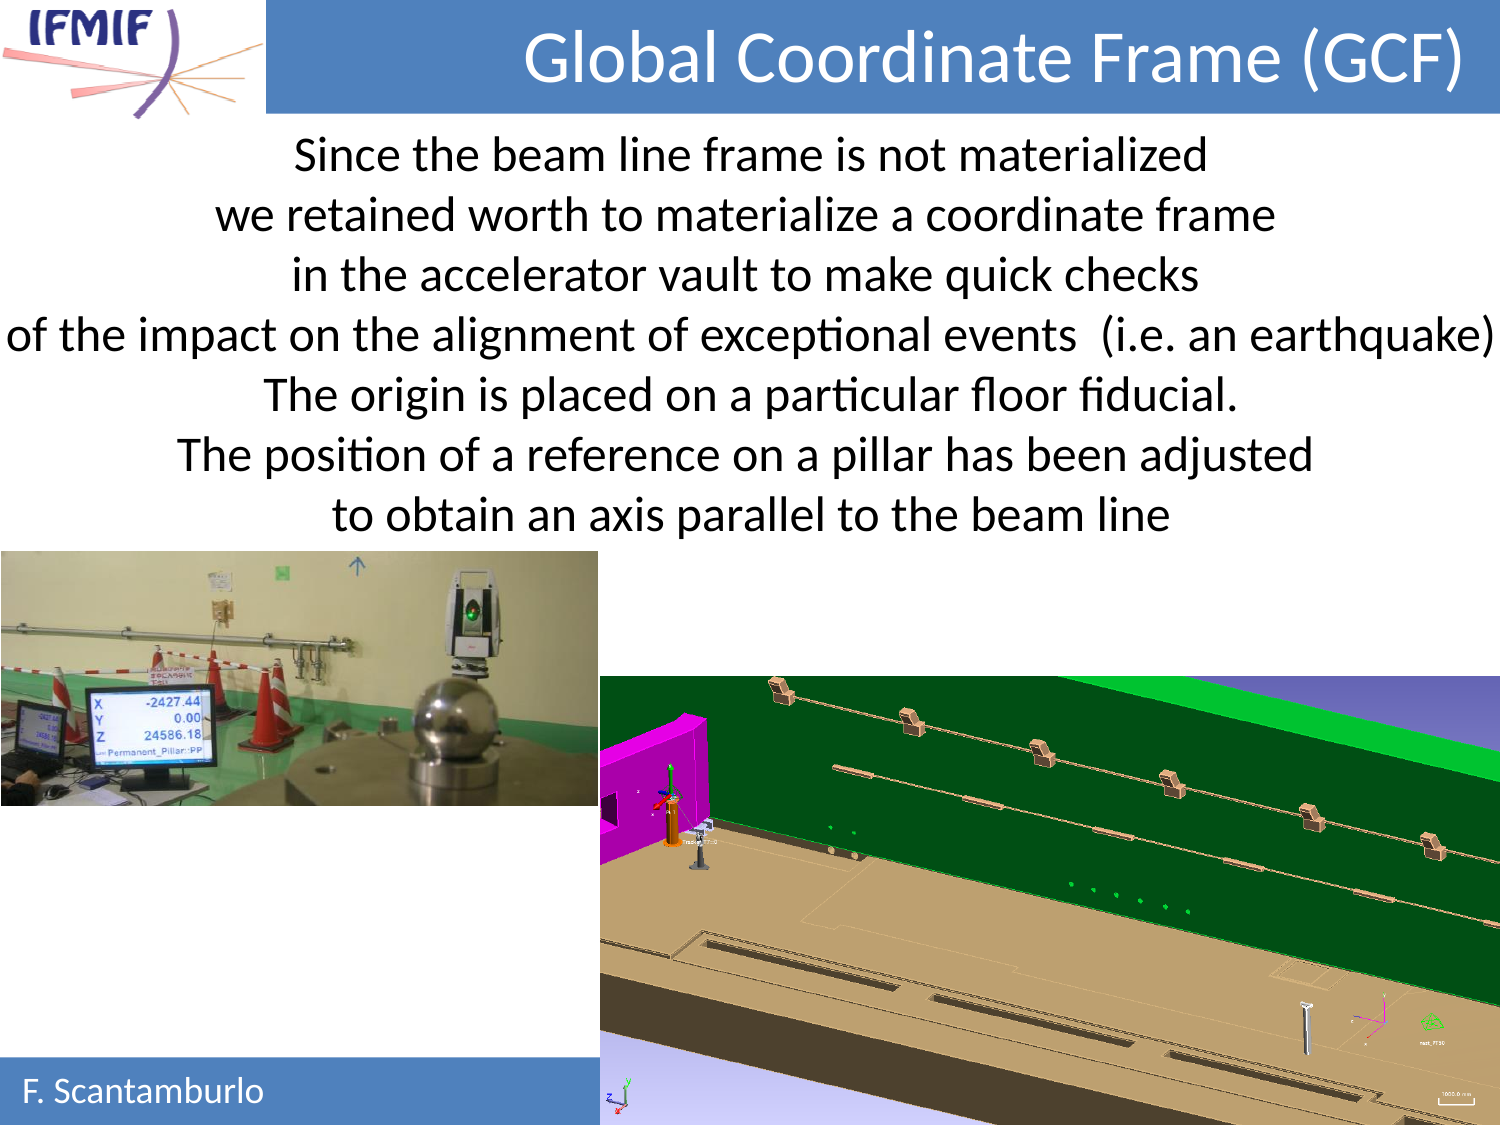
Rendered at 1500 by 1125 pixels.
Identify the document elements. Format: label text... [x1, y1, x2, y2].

picture [1, 551, 598, 806]
picture [0, 0, 266, 113]
picture [599, 675, 1500, 1125]
text_box Since the beam line frame is not materialized we retained worth to materialize a coordinate frame in the accelerator vault to make quick checks of the impact on the alignment of exceptional events (i.e. an earthquake) The origin is placed on a particular floor fiducial. The position of a reference on a pillar has been adjusted to obtain an axis parallel to the beam line [0, 113, 1500, 549]
text_box Global Coordinate Frame (GCF) [265, 0, 1483, 105]
